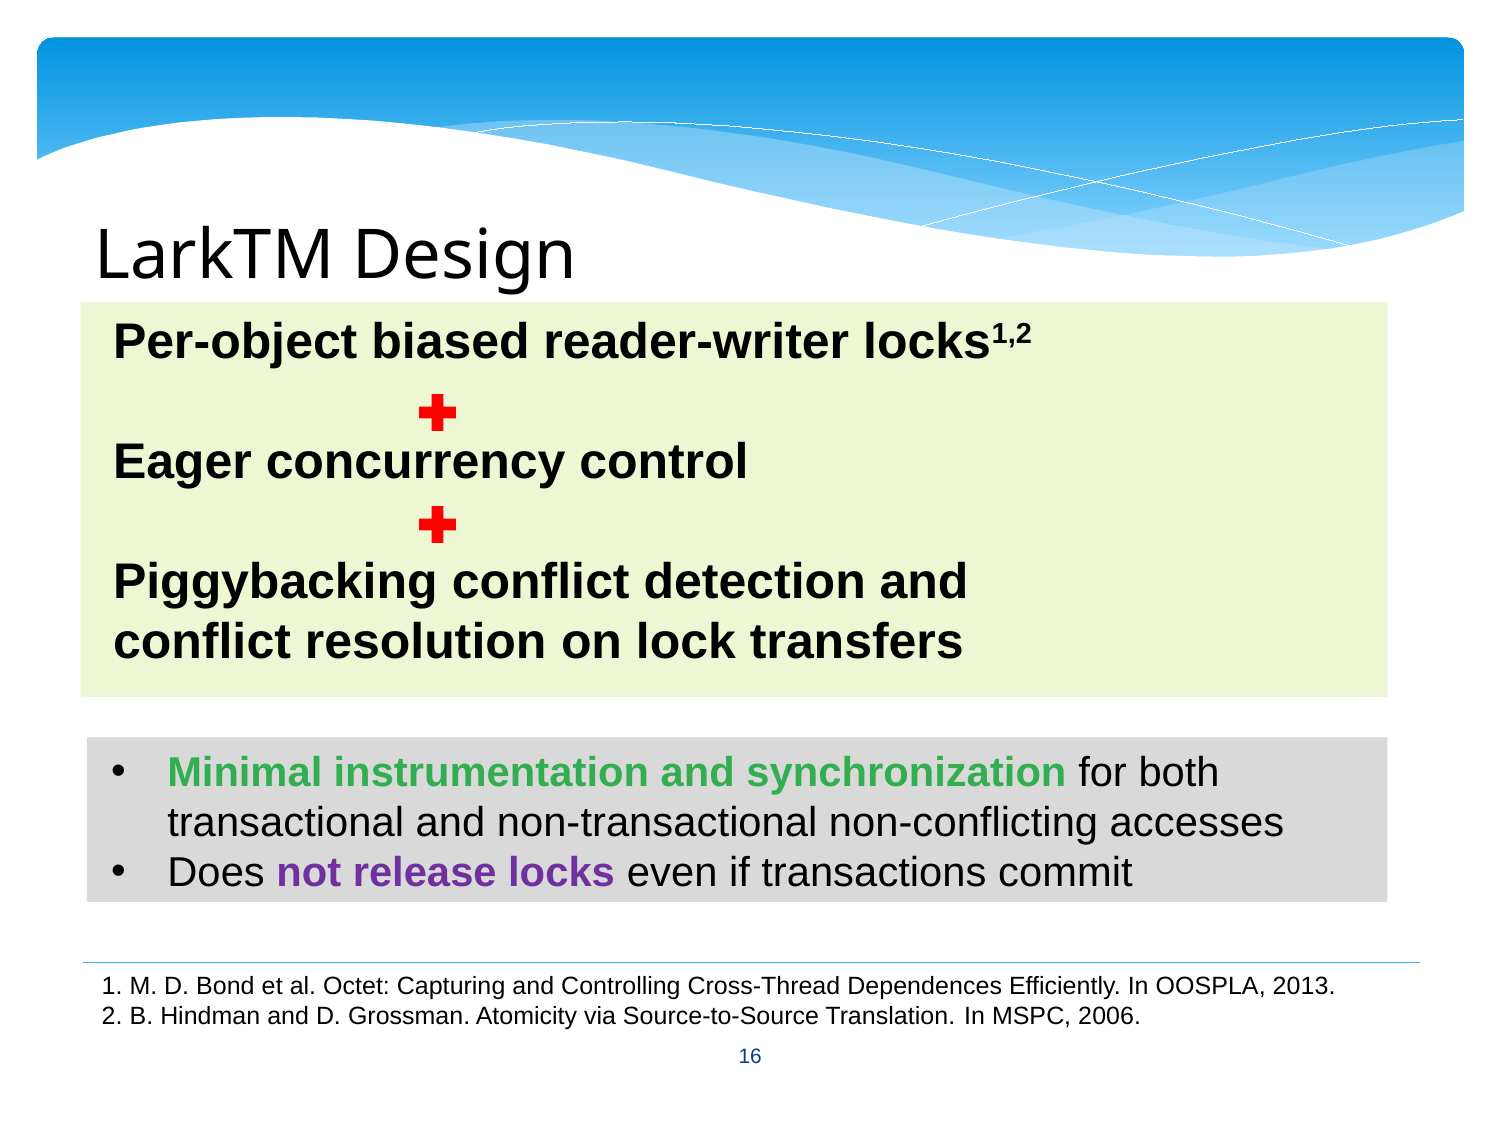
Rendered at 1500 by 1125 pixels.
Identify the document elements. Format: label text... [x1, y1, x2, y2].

text_box [418, 393, 457, 432]
text_box 1. M. D. Bond et al. Octet: Capturing and Controlling Cross-Thread Dependences Efficiently. In OOSPLA, 2013. 2. B. Hindman and D. Grossman. Atomicity via Source-to-Source Translation. In MSPC, 2006. [86, 971, 1417, 1097]
text_box Minimal instrumentation and synchronization for both transactional and non-transactional non-conflicting accesses Does not release locks even if transactions commit [86, 737, 1388, 903]
text_box [418, 505, 457, 544]
text_box Per-object biased reader-writer locks1,2 Eager concurrency control Piggybacking conflict detection and conflict resolution on lock transfers [80, 302, 1388, 697]
text_box LarkTM Design [80, 74, 1334, 299]
